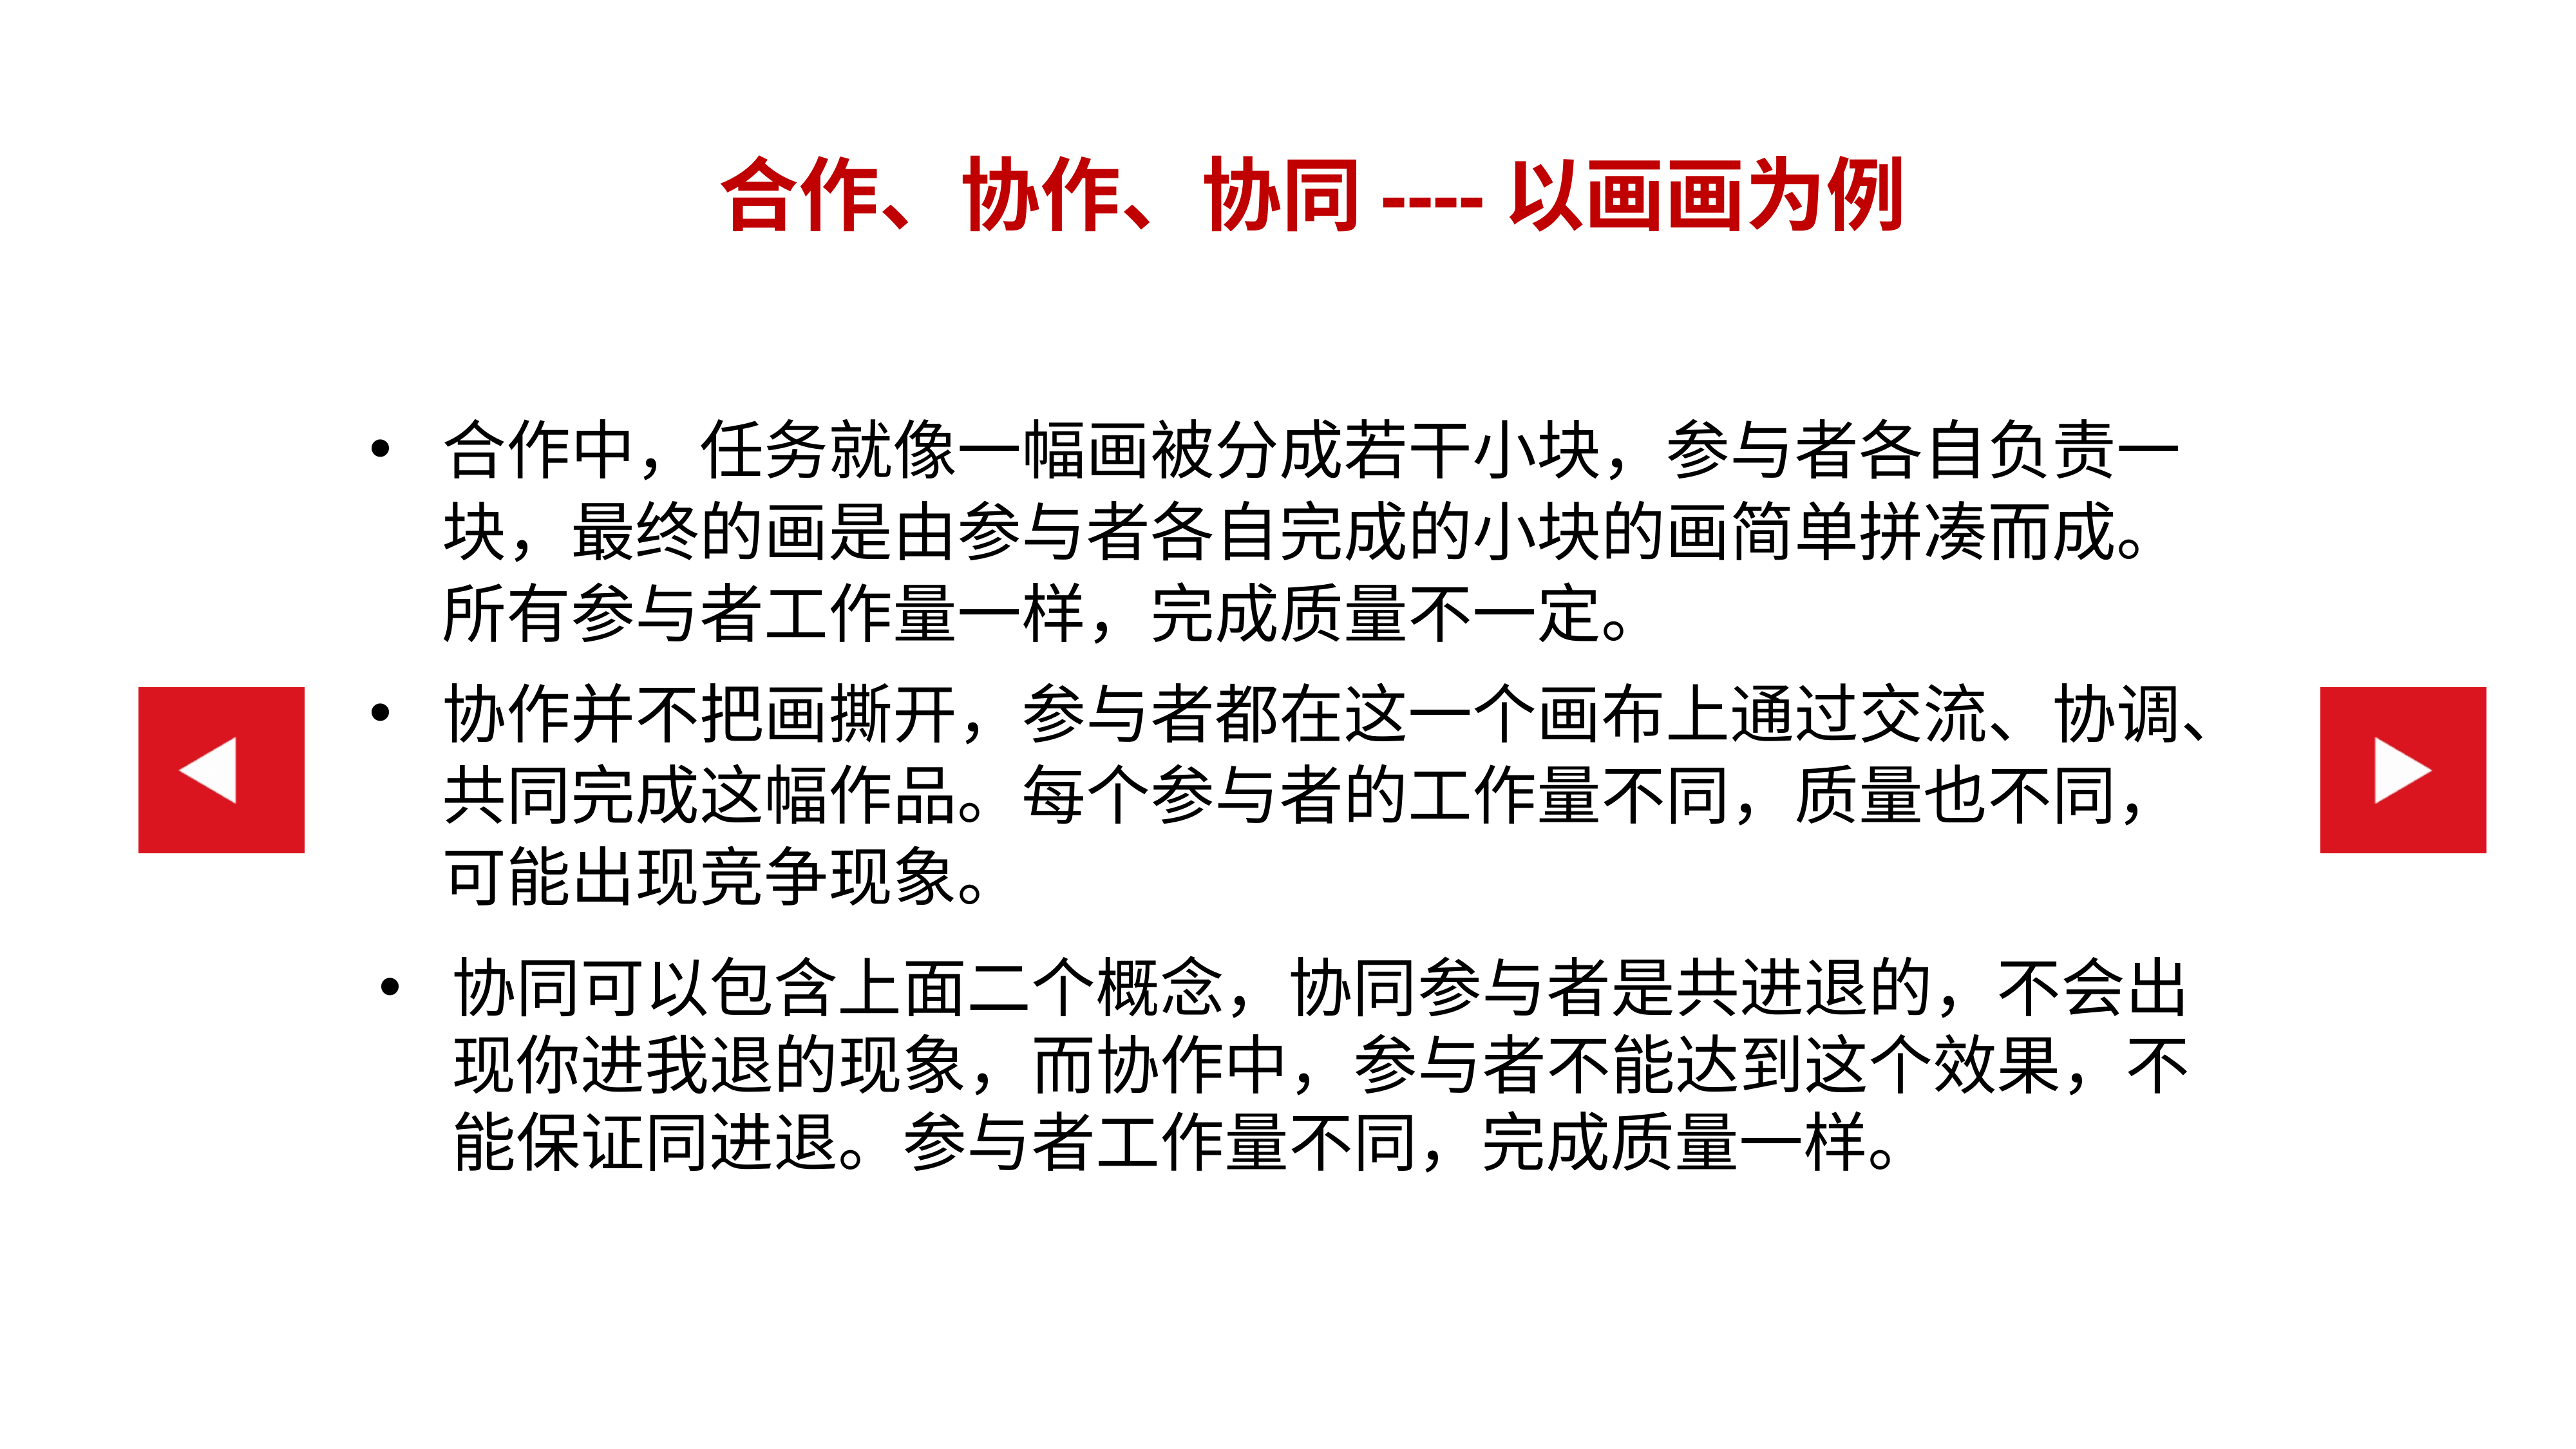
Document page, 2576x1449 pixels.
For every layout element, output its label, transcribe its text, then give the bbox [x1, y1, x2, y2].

picture [2320, 687, 2486, 853]
text_box 协作并不把画撕开，参与者都在这一个画布上通过交流、协调、共同完成这幅作品。每个参与者的工作量不同，质量也不同，可能出现竞争现象。 [369, 668, 2207, 858]
text_box 协同可以包含上面二个概念，协同参与者是共进退的，不会出现你进我退的现象，而协作中，参与者不能达到这个效果，不能保证同进退。参与者工作量不同，完成质量一样。 [369, 942, 2207, 1184]
title 合作中，任务就像一幅画被分成若干小块，参与者各自负责一块，最终的画是由参与者各自完成的小块的画简单拼凑而成。所有参与者工作量一样，完成质量不一定。 [369, 404, 2207, 594]
title 合作、协作、协同----以画画为例 [554, 124, 2070, 207]
picture [138, 687, 305, 853]
